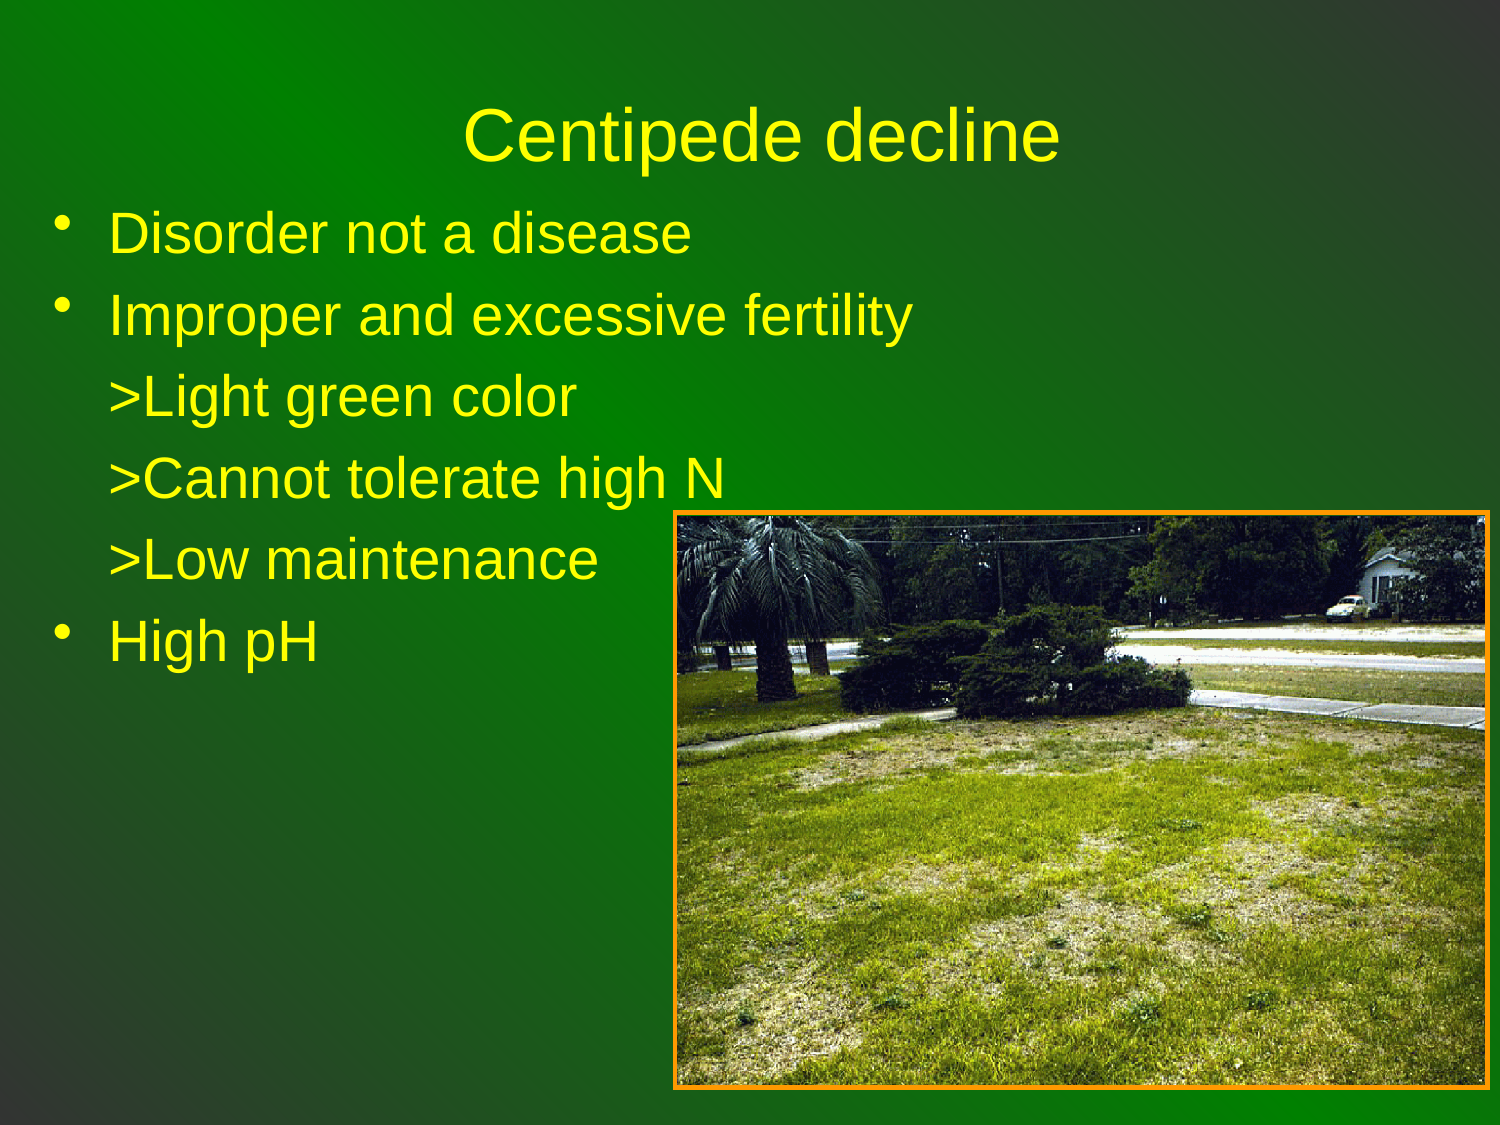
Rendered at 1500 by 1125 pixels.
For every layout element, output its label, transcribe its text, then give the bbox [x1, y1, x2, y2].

text_box Centipede decline [124, 37, 1400, 225]
text_box [1313, 512, 1488, 516]
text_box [674, 516, 1488, 1088]
list Disorder not a disease Improper and excessive fertility >Light green color >Cannot tolerate high N >Low maintenance High pH [37, 187, 1313, 863]
